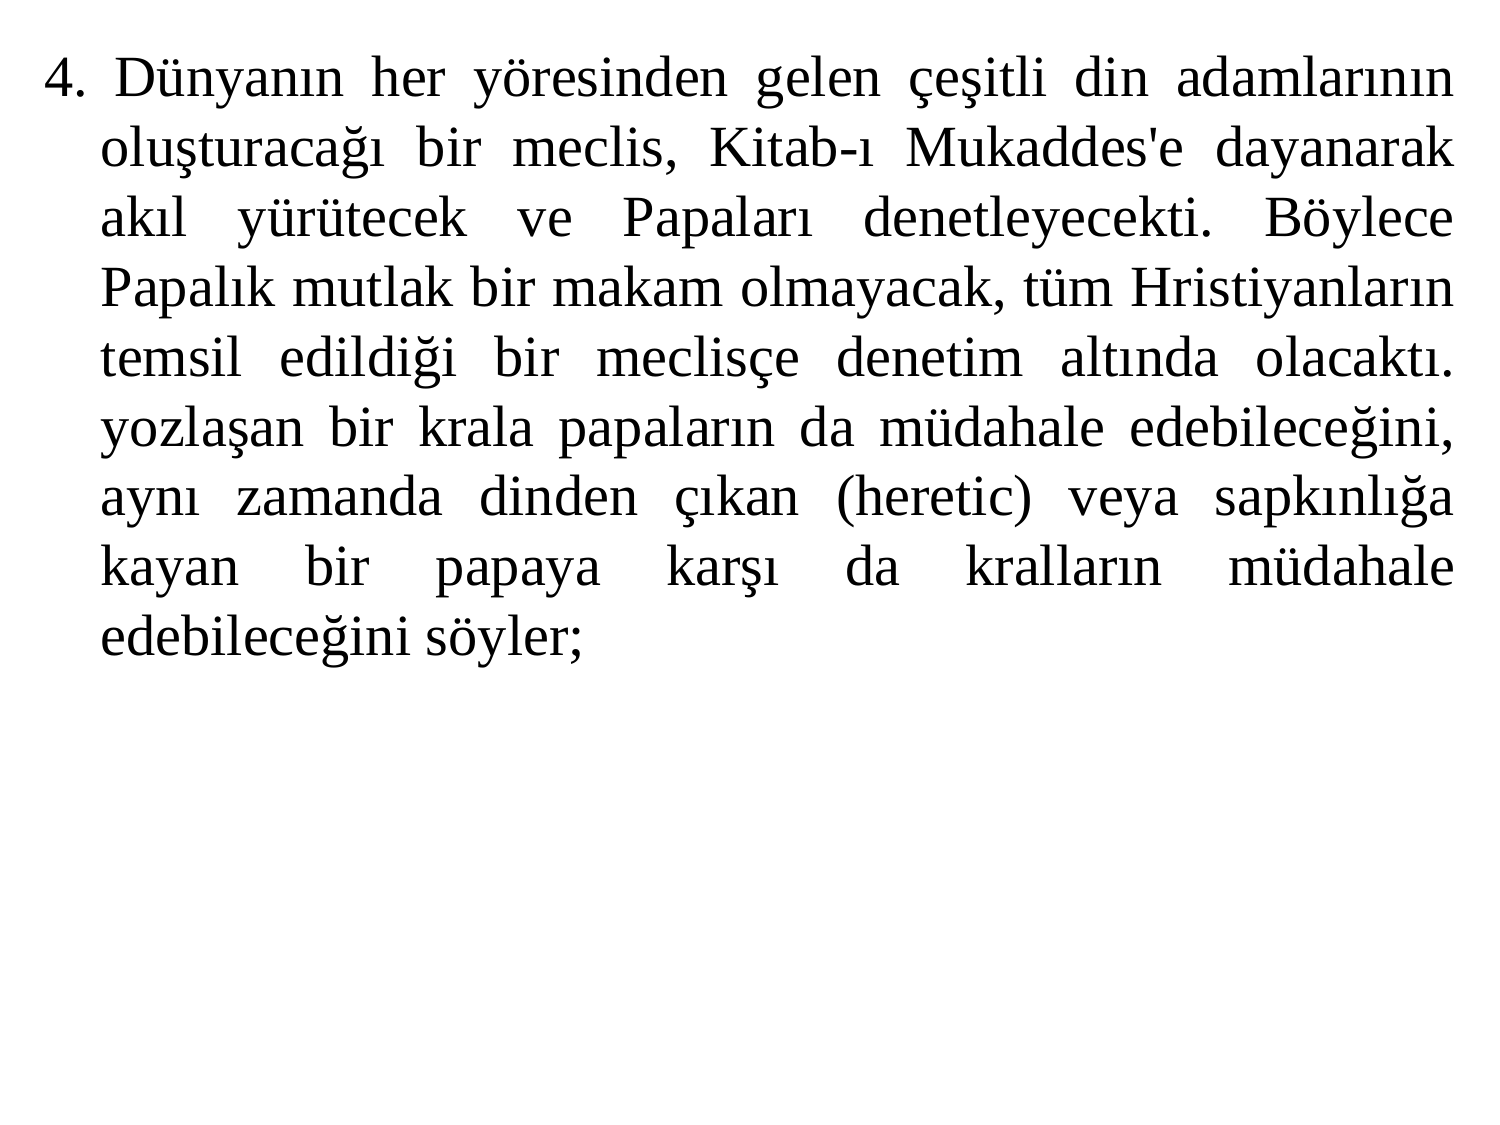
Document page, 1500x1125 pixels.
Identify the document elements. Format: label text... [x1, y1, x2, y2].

list 4. Dünyanın her yöresinden gelen çeşitli din adamlarının oluşturacağı bir meclis, Kitab-ı Mukaddes'e dayanarak akıl yürütecek ve Papaları denetleyecekti. Böylece Papalık mutlak bir makam olmayacak, tüm Hristiyanların temsil edildiği bir meclisçe denetim altında olacaktı. yozlaşan bir krala papaların da müdahale edebileceğini, aynı zamanda dinden çıkan (heretic) veya sapkınlığa kayan bir papaya karşı da kralların müdahale edebileceğini söyler; [29, 30, 1471, 1094]
